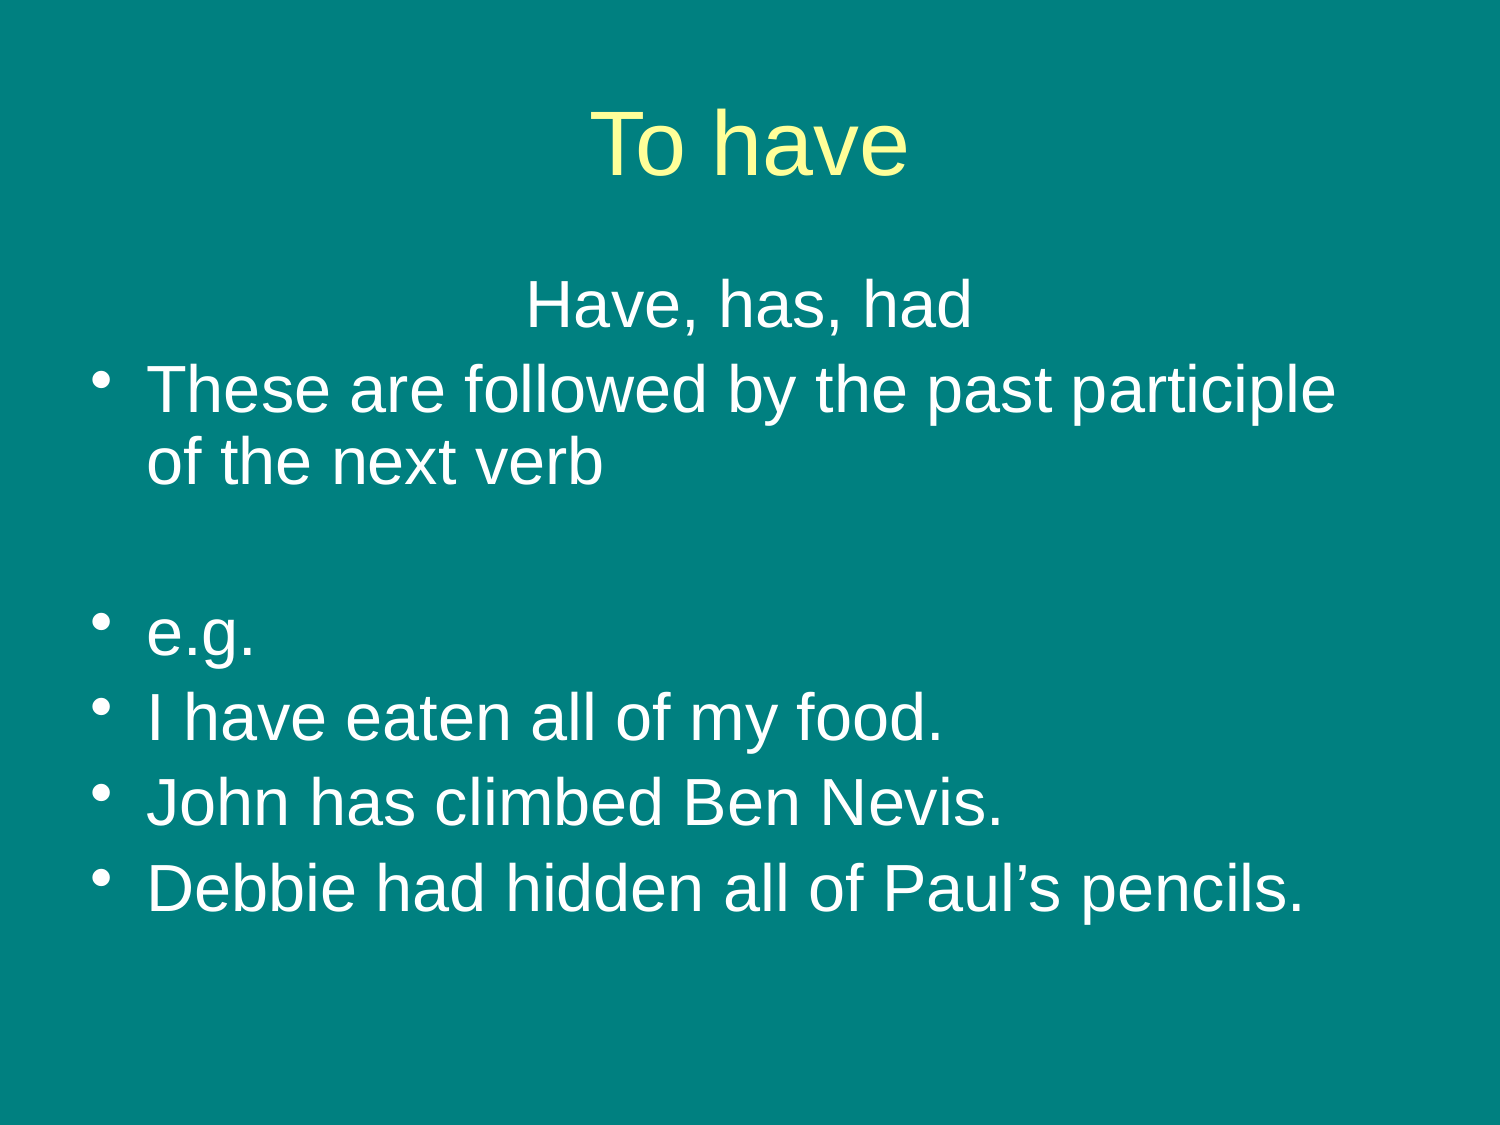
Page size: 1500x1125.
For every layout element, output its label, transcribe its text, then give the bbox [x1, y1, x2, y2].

title To have [75, 45, 1425, 233]
list Have, has, had These are followed by the past participle of the next verb e.g. I have eaten all of my food. John has climbed Ben Nevis. Debbie had hidden all of Paul’s pencils. [75, 262, 1425, 1005]
